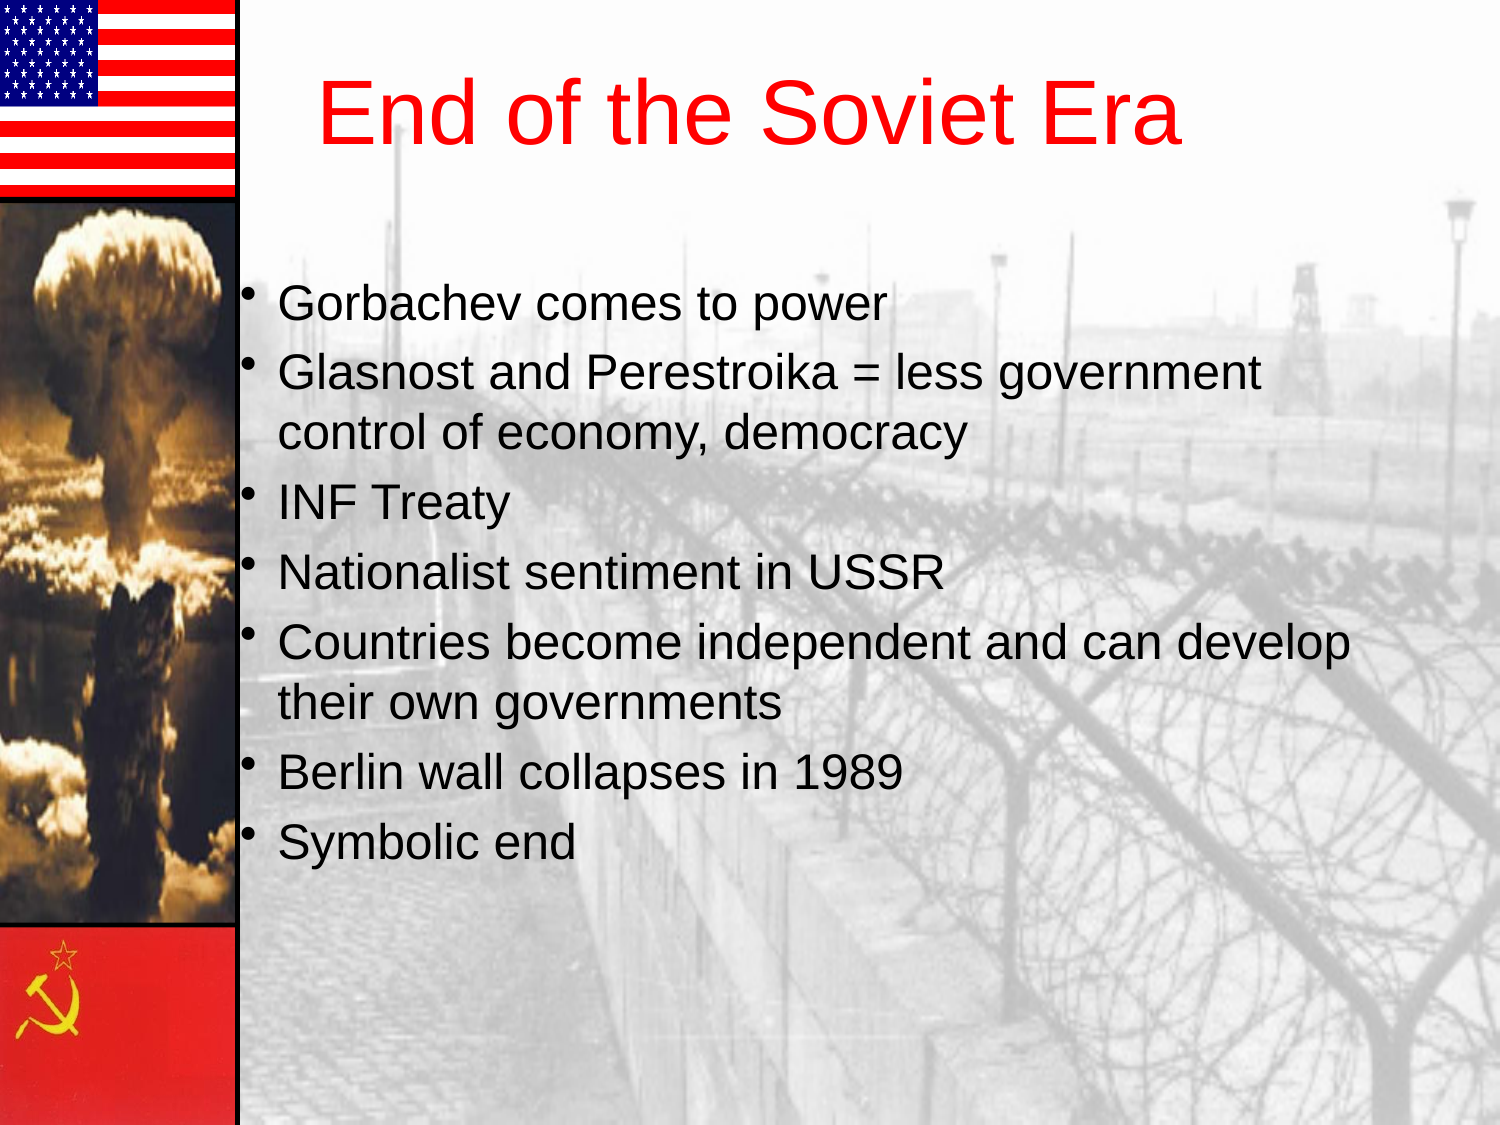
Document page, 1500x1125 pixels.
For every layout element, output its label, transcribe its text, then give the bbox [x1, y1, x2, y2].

list Gorbachev comes to power Glasnost and Perestroika = less government control of economy, democracy INF Treaty Nationalist sentiment in USSR Countries become independent and can develop their own governments Berlin wall collapses in 1989 Symbolic end [75, 262, 1425, 1005]
picture [0, 0, 235, 196]
title End of the Soviet Era [75, 45, 1425, 233]
picture [0, 204, 235, 922]
picture [0, 928, 235, 1125]
